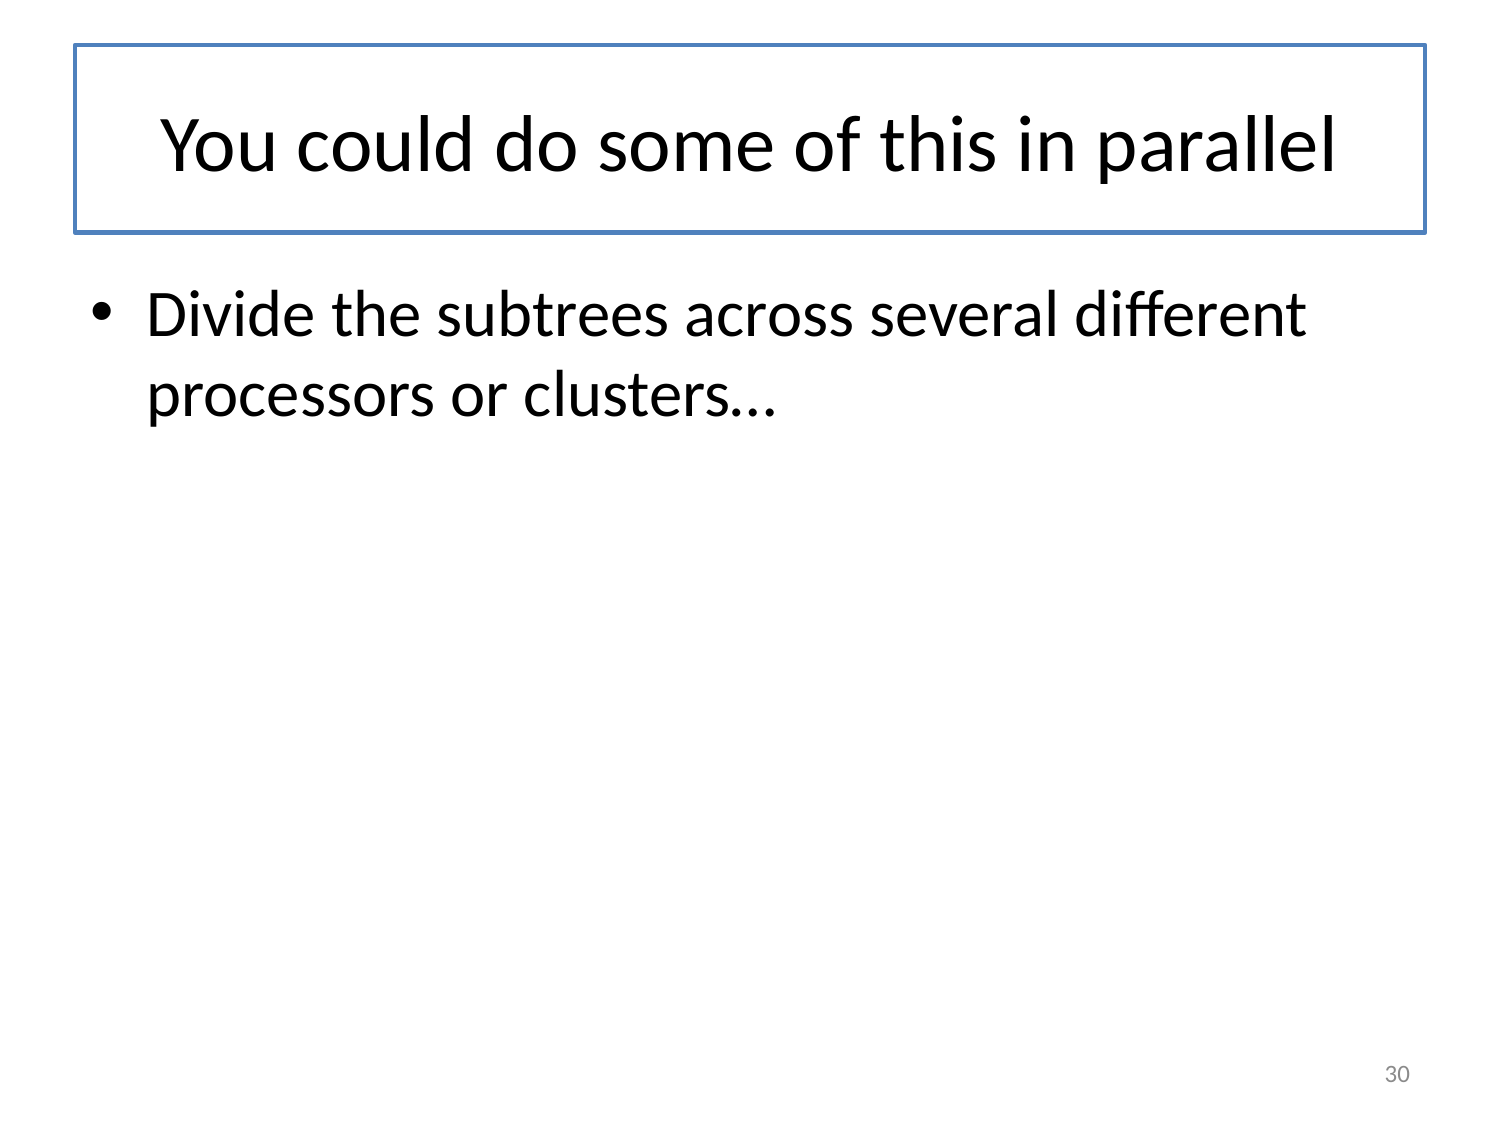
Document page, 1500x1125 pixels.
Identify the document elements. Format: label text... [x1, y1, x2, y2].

title You could do some of this in parallel [73, 43, 1427, 235]
slide_number 30 [1074, 1042, 1425, 1103]
list Divide the subtrees across several different processors or clusters… [75, 262, 1425, 1005]
